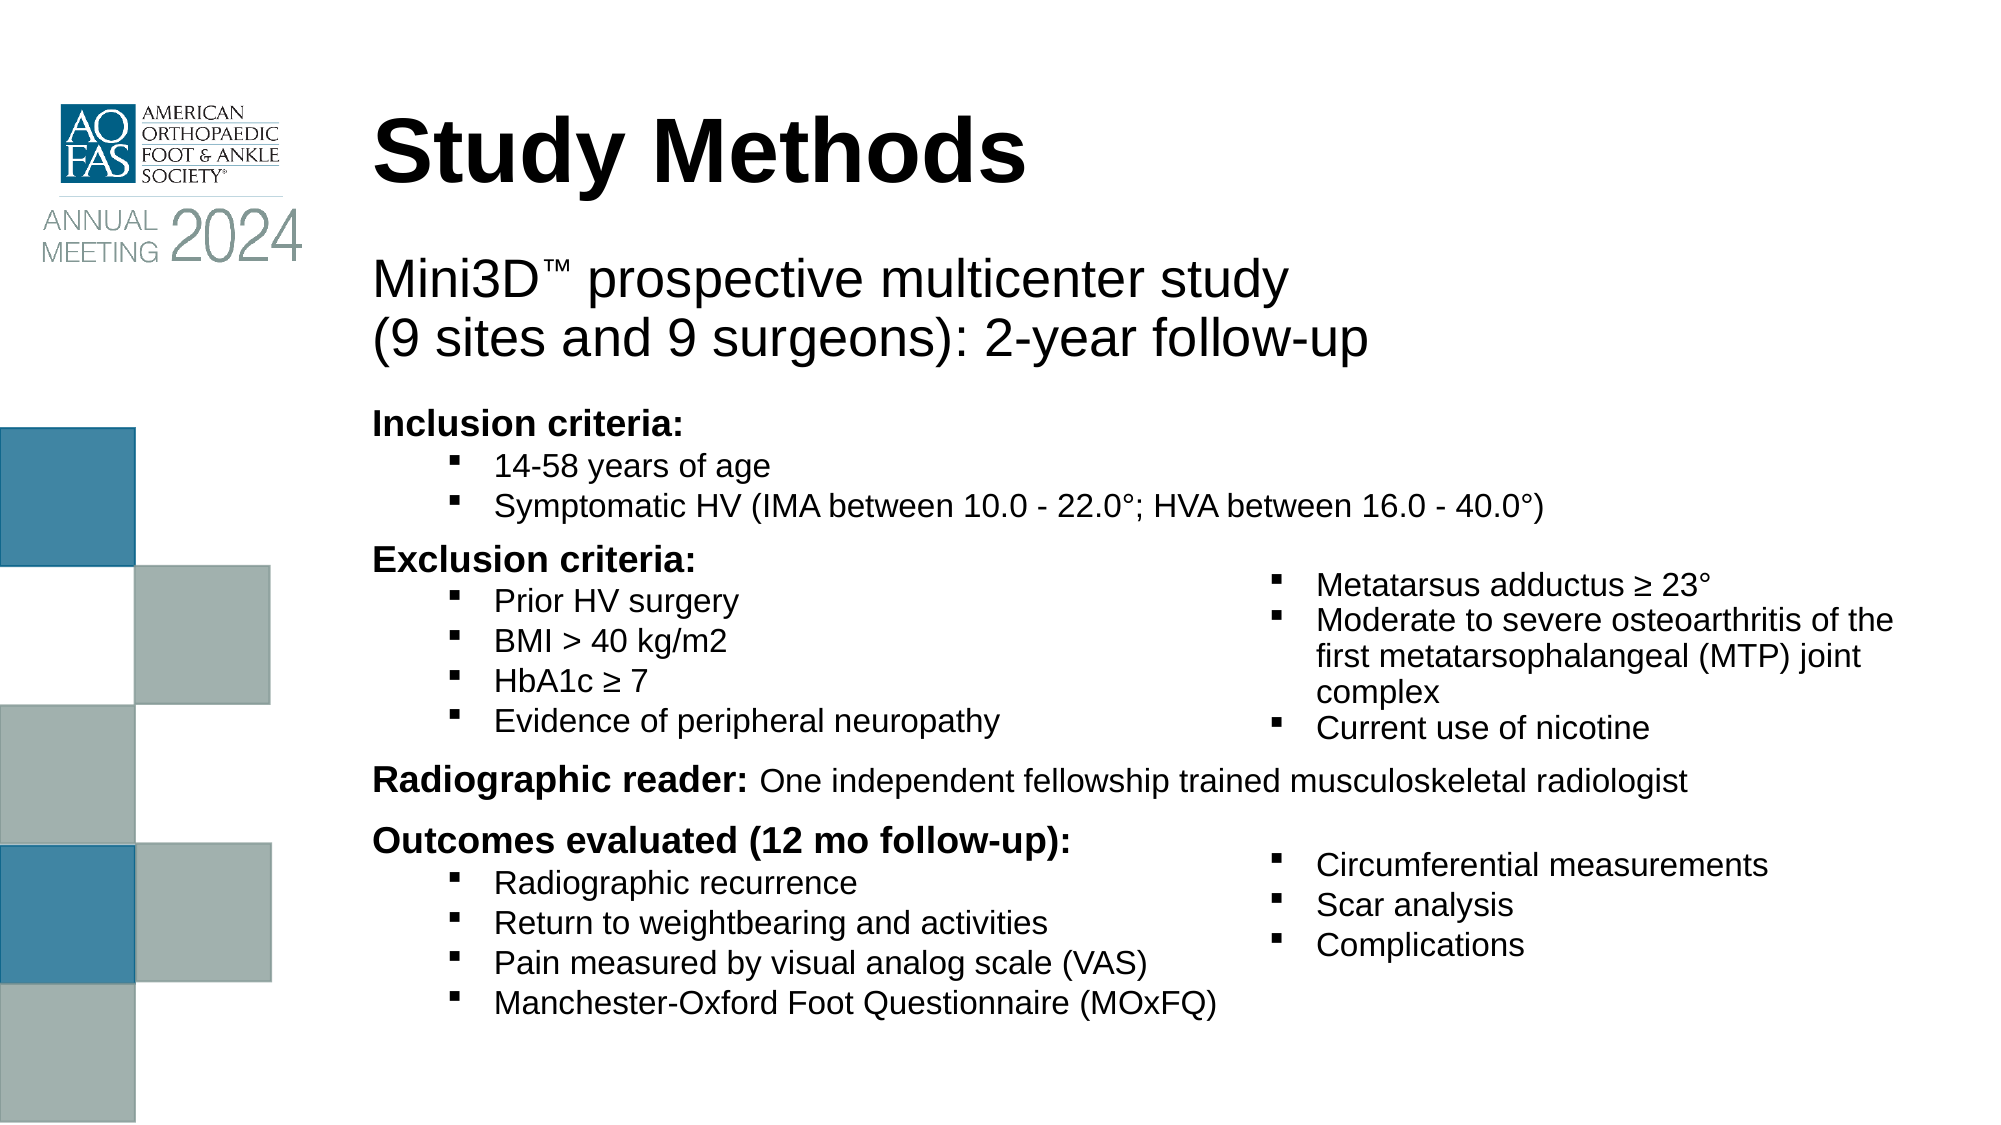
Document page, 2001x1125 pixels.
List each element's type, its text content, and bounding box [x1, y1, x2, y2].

picture [25, 82, 314, 286]
list Mini3D™ prospective multicenter study (9 sites and 9 surgeons): 2-year follow-up Inclusion criteria: 14-58 years of age Symptomatic HV (IMA between 10.0 - 22.0°; HVA between 16.0 - 40.0°) Exclusion criteria: Prior HV surgery BMI > 40 kg/m2 HbA1c ≥ 7 Evidence of peripheral neuropathy Radiographic reader: One independent fellowship trained musculoskeletal radiologist Outcomes evaluated (12 mo follow-up): Radiographic recurrence Return to weightbearing and activities Pain measured by visual analog scale (VAS) Manchester-Oxford Foot Questionnaire (MOxFQ) [357, 243, 1863, 1074]
title Study Methods [357, 76, 1863, 230]
text_box Metatarsus adductus ≥ 23° Moderate to severe osteoarthritis of the first metatarsophalangeal (MTP) joint complex Current use of nicotine [1141, 559, 1922, 755]
text_box Circumferential measurements Scar analysis Complications [1141, 835, 1922, 971]
